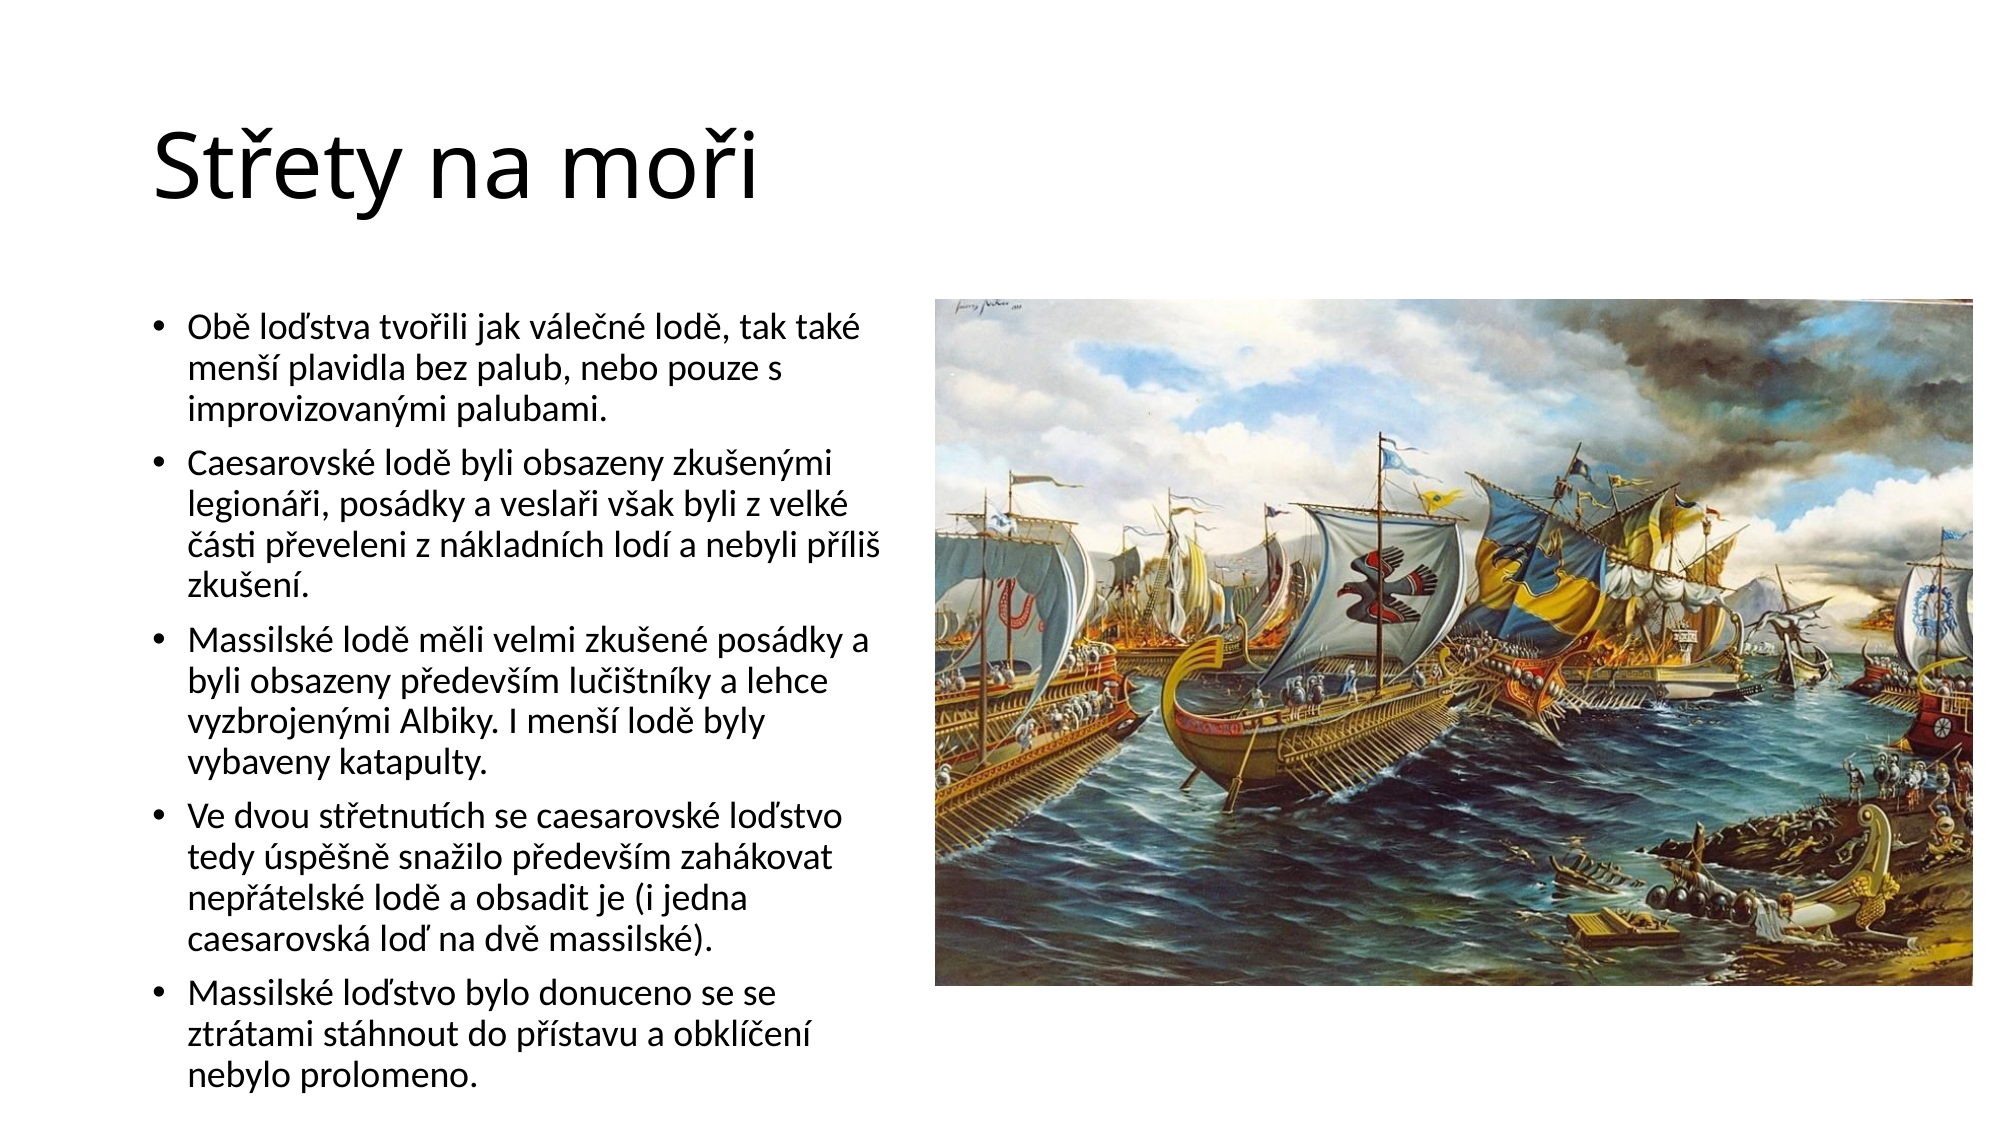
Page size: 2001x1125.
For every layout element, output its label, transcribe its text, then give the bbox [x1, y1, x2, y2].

list Obě loďstva tvořili jak válečné lodě, tak také menší plavidla bez palub, nebo pouze s improvizovanými palubami. Caesarovské lodě byli obsazeny zkušenými legionáři, posádky a veslaři však byli z velké části převeleni z nákladních lodí a nebyli příliš zkušení. Massilské lodě měli velmi zkušené posádky a byli obsazeny především lučištníky a lehce vyzbrojenými Albiky. I menší lodě byly vybaveny katapulty. Ve dvou střetnutích se caesarovské loďstvo tedy úspěšně snažilo především zahákovat nepřátelské lodě a obsadit je (i jedna caesarovská loď na dvě massilské). Massilské loďstvo bylo donuceno se se ztrátami stáhnout do přístavu a obklíčení nebylo prolomeno. [137, 299, 903, 1125]
picture [935, 299, 1973, 986]
title Střety na moři [137, 59, 1863, 278]
